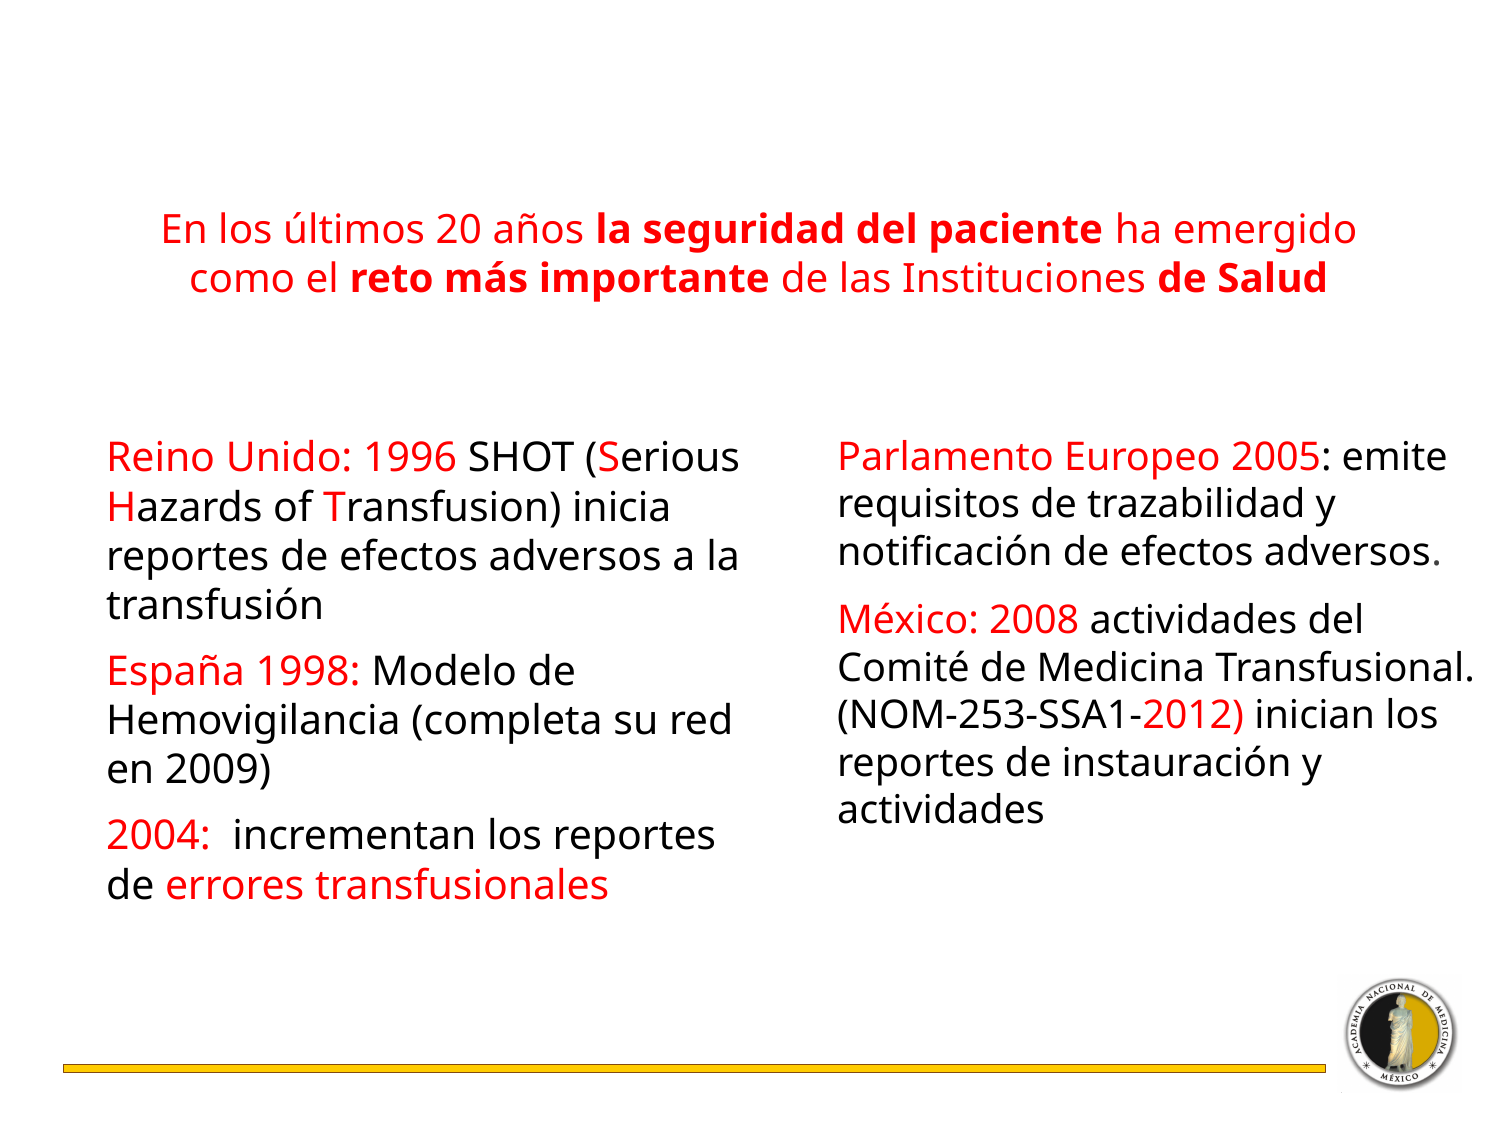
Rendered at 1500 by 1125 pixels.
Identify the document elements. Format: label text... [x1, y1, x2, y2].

list Parlamento Europeo 2005: emite requisitos de trazabilidad y notificación de efectos adversos. México: 2008 actividades del Comité de Medicina Transfusional. (NOM-253-SSA1-2012) inician los reportes de instauración y actividades [822, 423, 1500, 919]
picture [1337, 974, 1462, 1093]
list Reino Unido: 1996 SHOT (Serious Hazards of Transfusion) inicia reportes de efectos adversos a la transfusión España 1998: Modelo de Hemovigilancia (completa su red en 2009) 2004: incrementan los reportes de errores transfusionales [91, 423, 759, 919]
title En los últimos 20 años la seguridad del paciente ha emergido como el reto más importante de las Instituciones de Salud [140, 132, 1378, 311]
